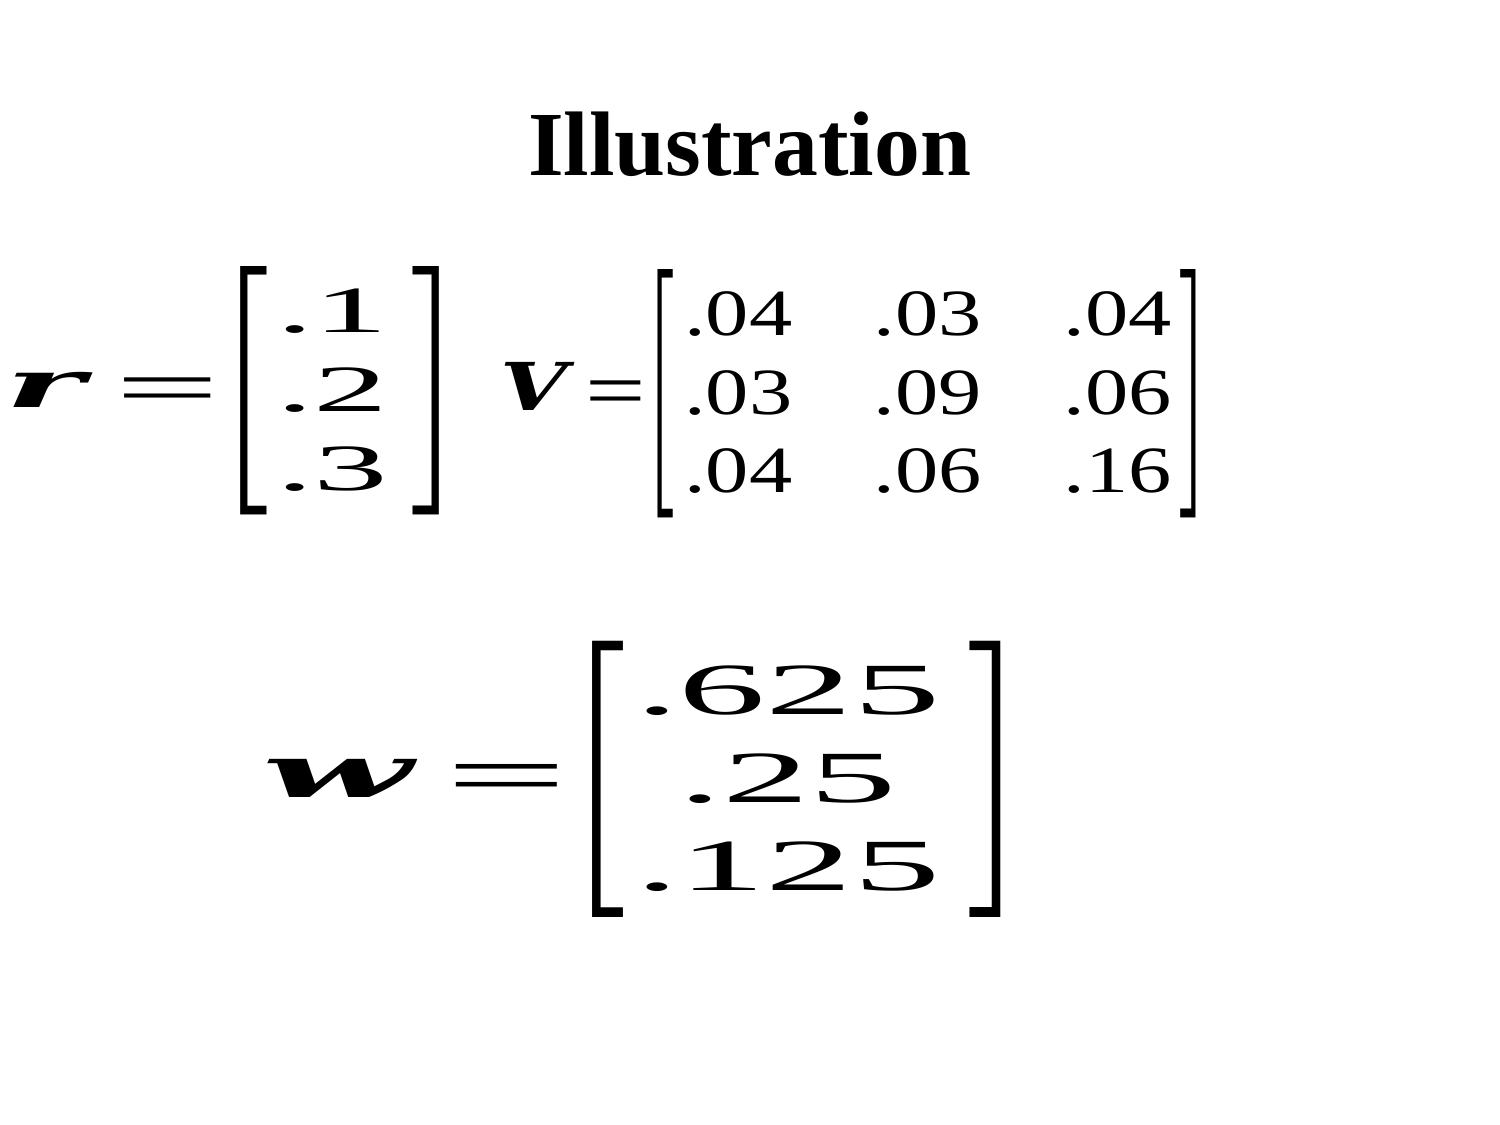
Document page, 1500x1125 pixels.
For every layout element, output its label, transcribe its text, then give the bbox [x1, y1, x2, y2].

title Illustration [75, 45, 1425, 233]
